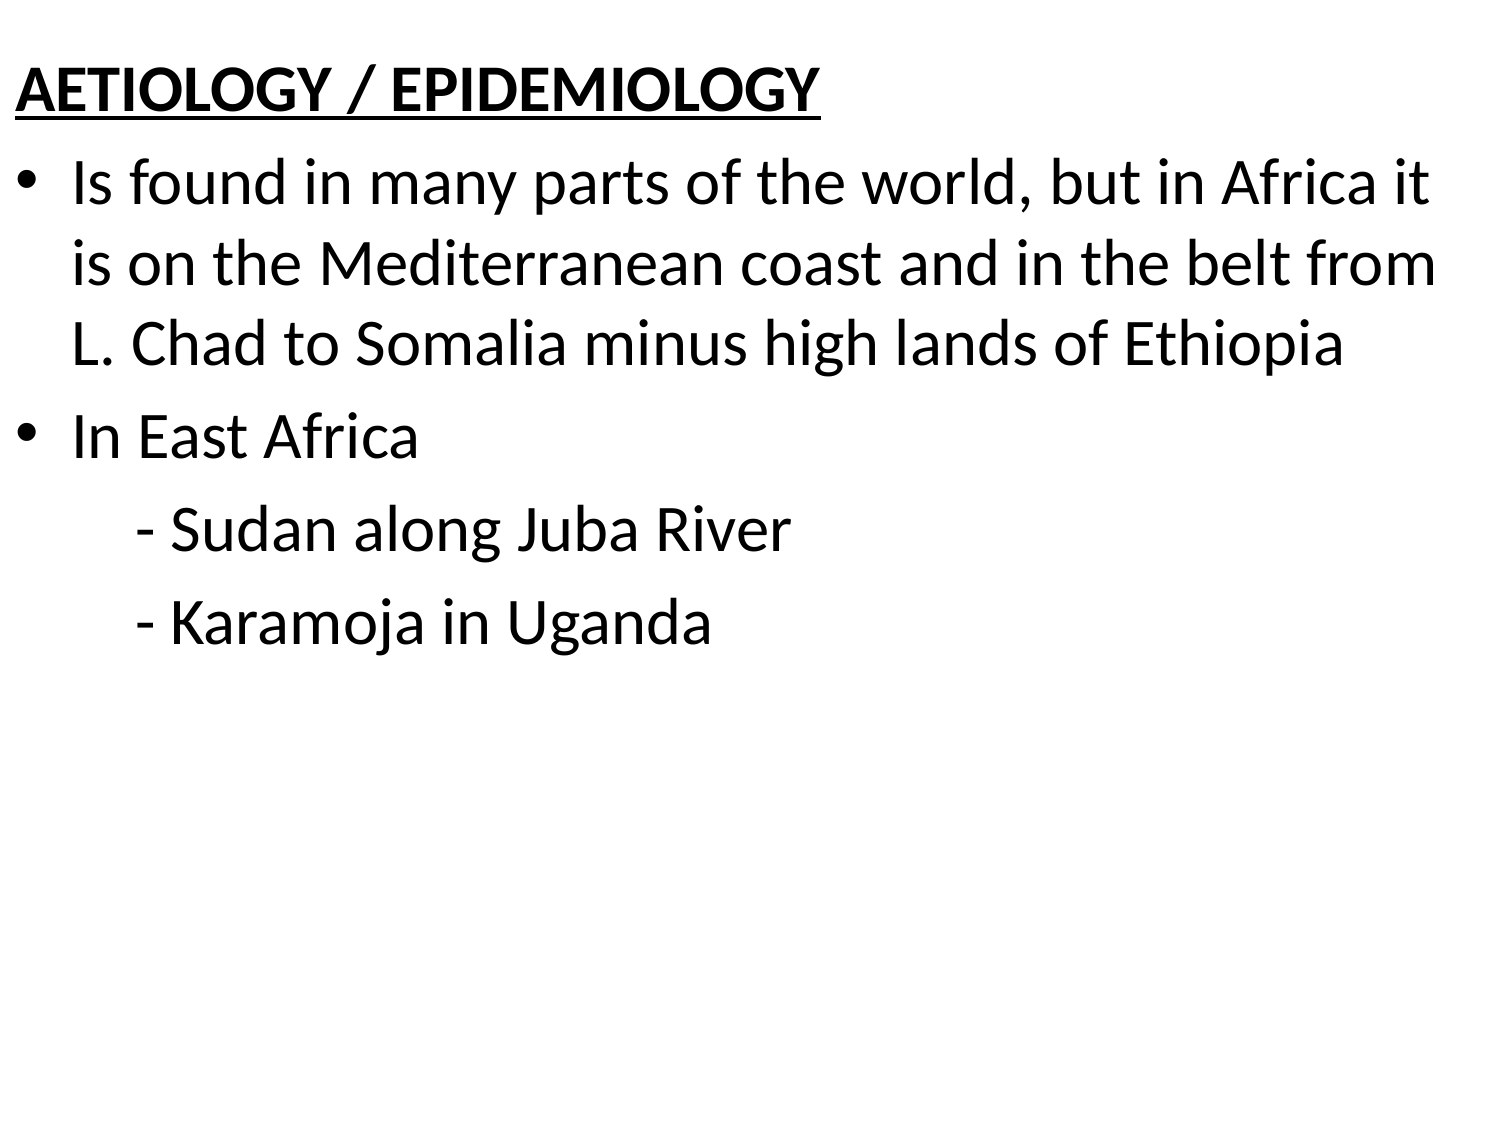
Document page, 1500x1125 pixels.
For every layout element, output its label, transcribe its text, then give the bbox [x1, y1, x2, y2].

list AETIOLOGY / EPIDEMIOLOGY Is found in many parts of the world, but in Africa it is on the Mediterranean coast and in the belt from L. Chad to Somalia minus high lands of Ethiopia In East Africa - Sudan along Juba River - Karamoja in Uganda [0, 37, 1500, 1125]
